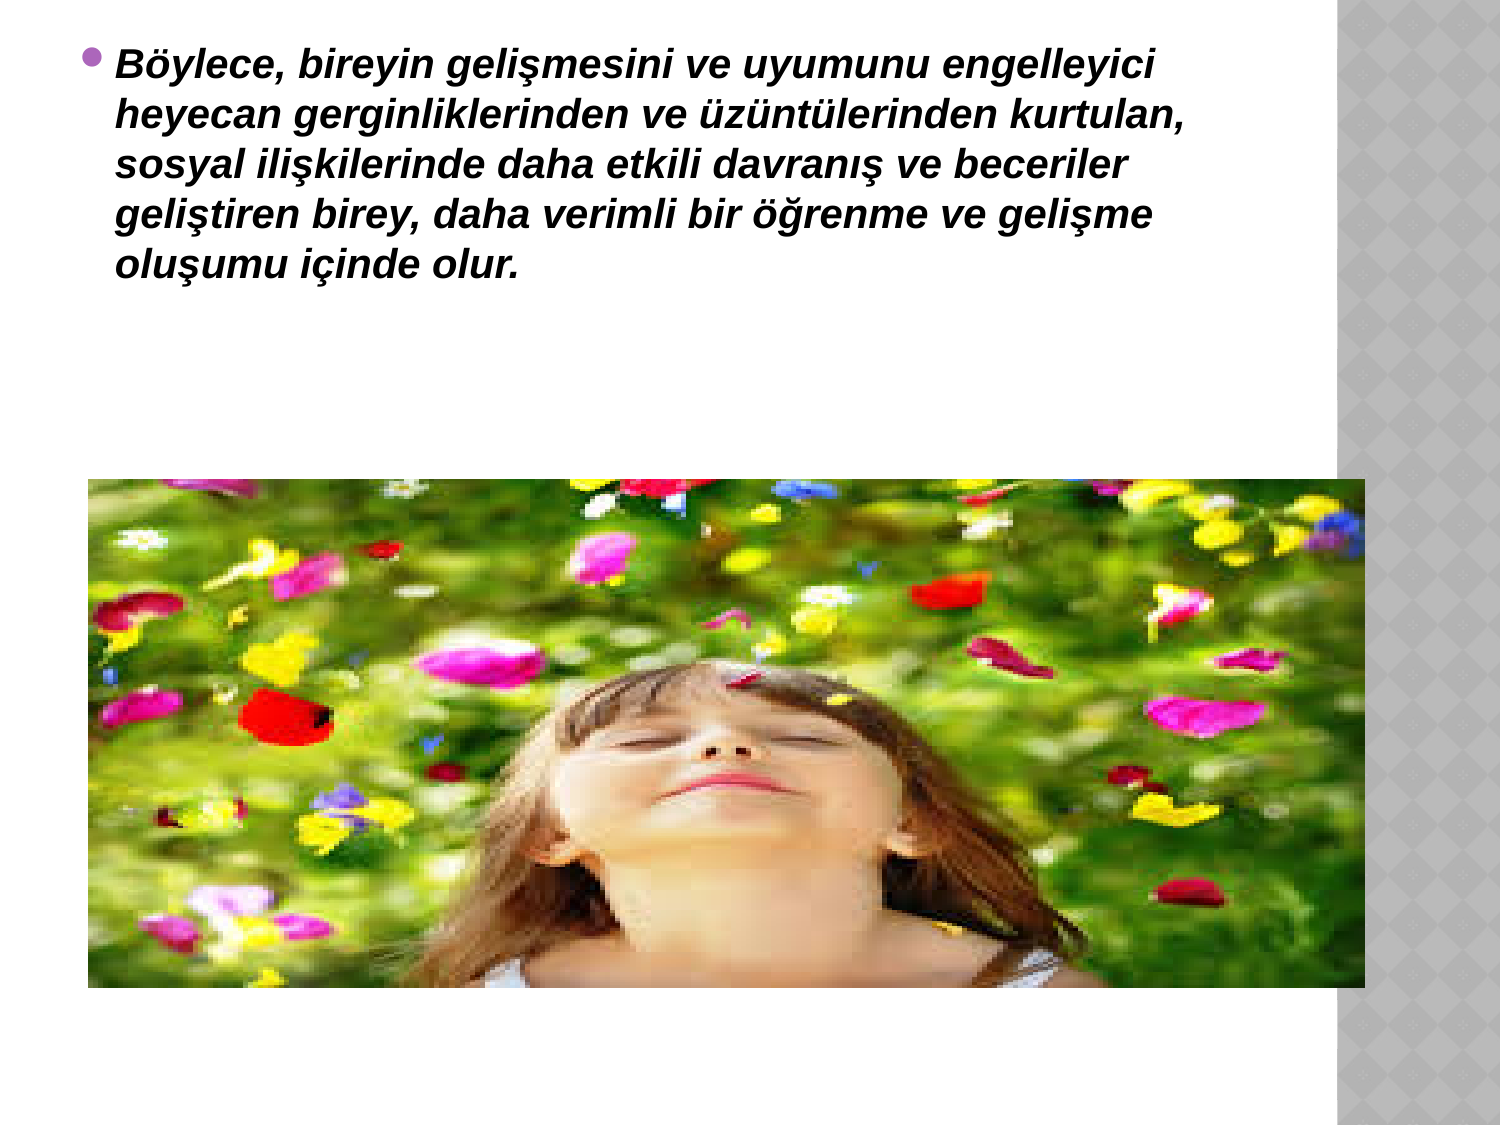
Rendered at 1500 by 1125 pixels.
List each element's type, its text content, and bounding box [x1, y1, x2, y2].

picture [88, 479, 1365, 988]
text_box Böylece, bireyin gelişmesini ve uyumunu engelleyici heyecan gerginliklerinden ve üzüntülerinden kurtulan, sosyal ilişkilerinde daha etkili davranış ve beceriler geliştiren birey, daha verimli bir öğrenme ve gelişme oluşumu içinde olur. [64, 29, 1329, 295]
